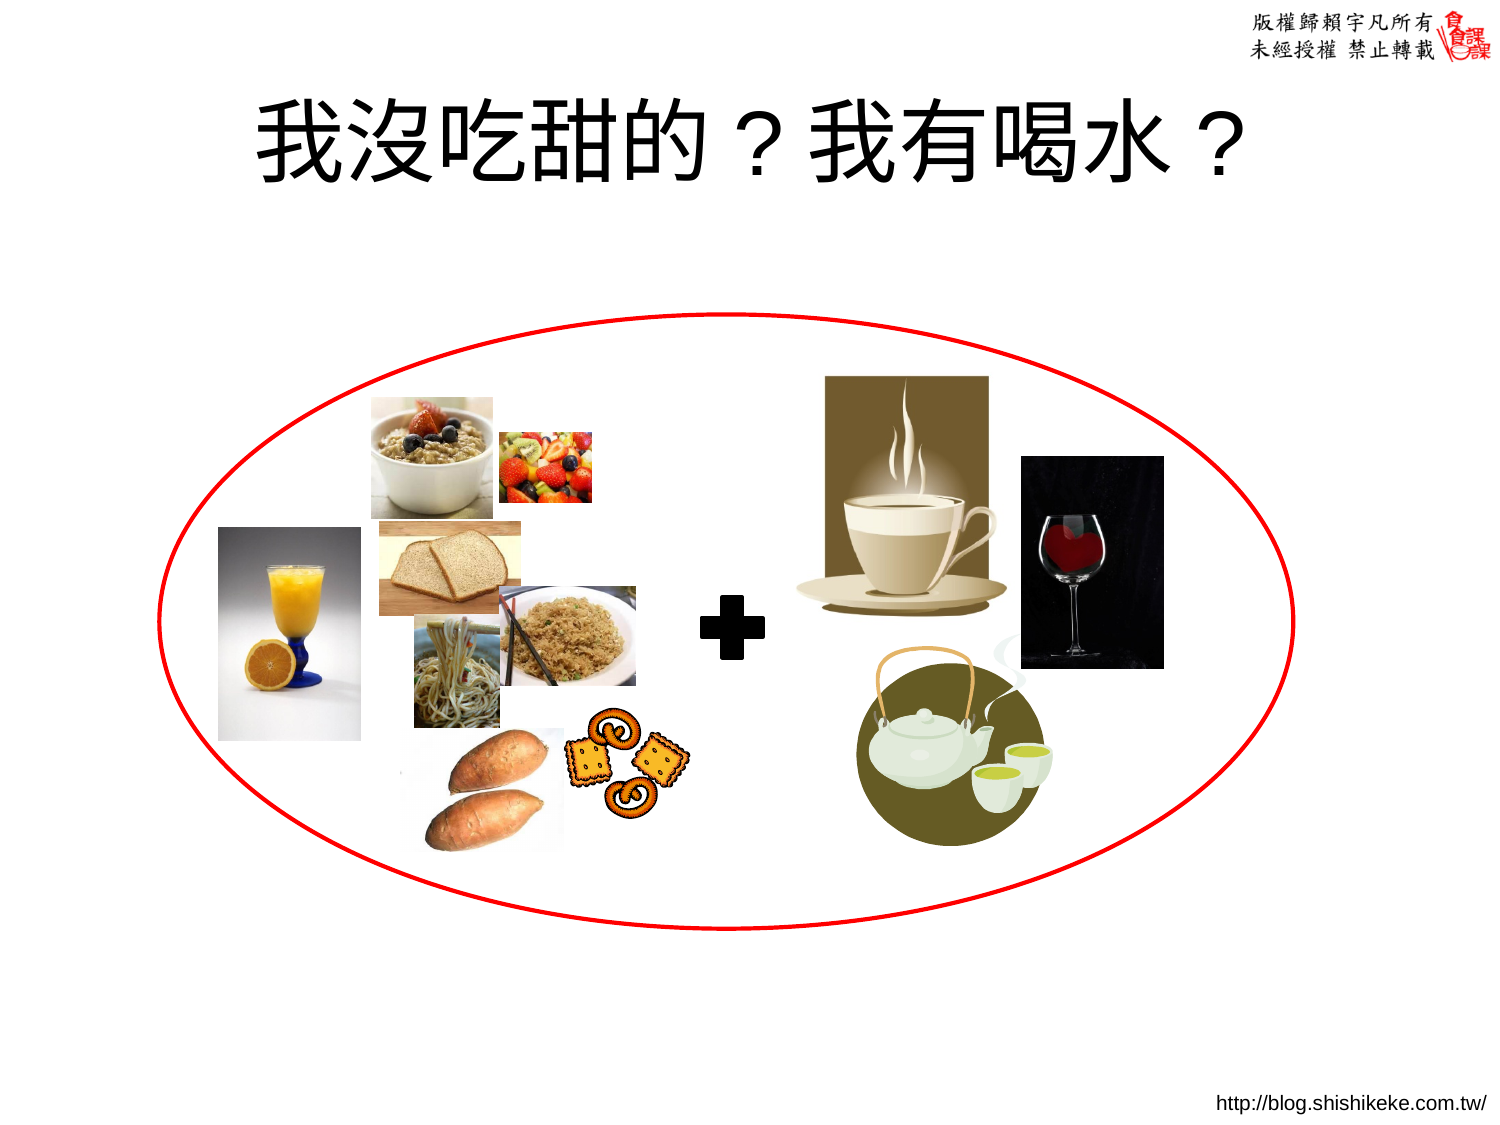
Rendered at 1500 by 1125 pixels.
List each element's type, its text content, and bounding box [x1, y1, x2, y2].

title 我沒吃甜的?我有喝水? [74, 44, 1426, 233]
text_box [157, 312, 1296, 931]
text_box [371, 396, 692, 853]
picture [218, 526, 361, 741]
picture [785, 361, 1164, 847]
text_box [700, 595, 765, 660]
picture [1248, 7, 1495, 68]
